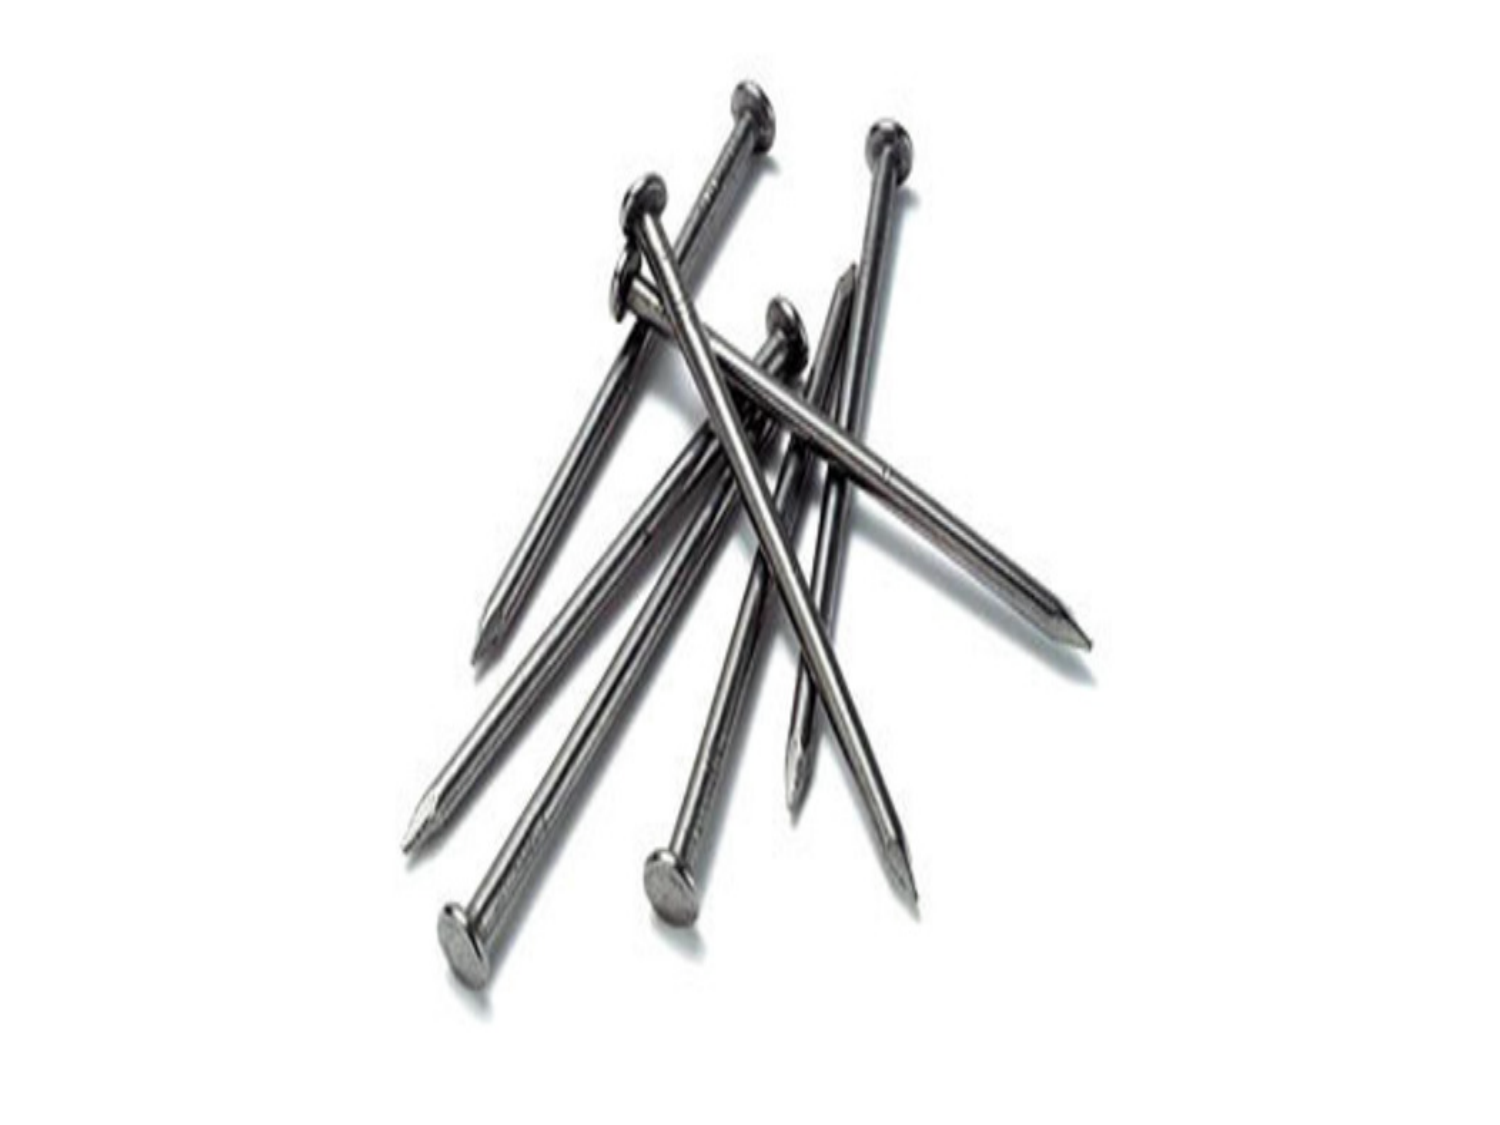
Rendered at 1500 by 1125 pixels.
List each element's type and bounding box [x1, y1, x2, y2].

picture [316, 34, 1186, 1037]
